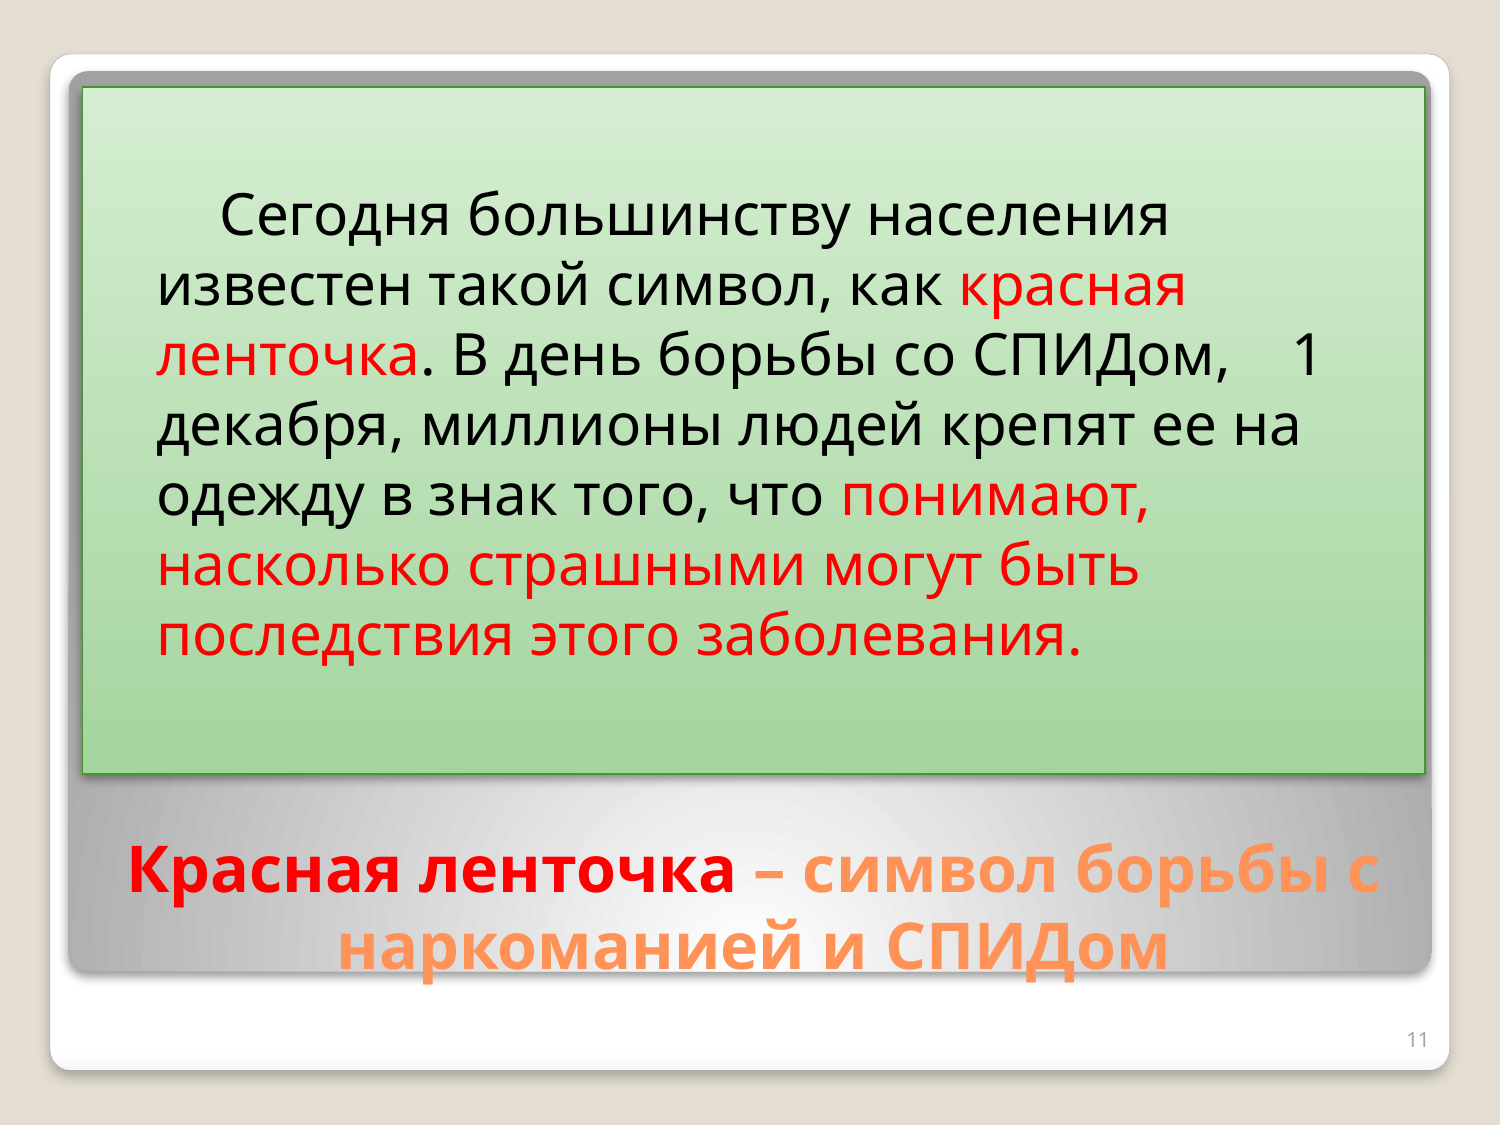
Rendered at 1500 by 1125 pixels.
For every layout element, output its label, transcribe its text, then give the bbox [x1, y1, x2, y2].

title Красная ленточка – символ борьбы с наркоманией и СПИДом [82, 817, 1425, 990]
slide_number 11 [1369, 1002, 1445, 1063]
list Сегодня большинству населения известен такой символ, как красная ленточка. В день борьбы со СПИДом, 1 декабря, миллионы людей крепят ее на одежду в знак того, что понимают, насколько страшными могут быть последствия этого заболевания. [82, 86, 1426, 775]
